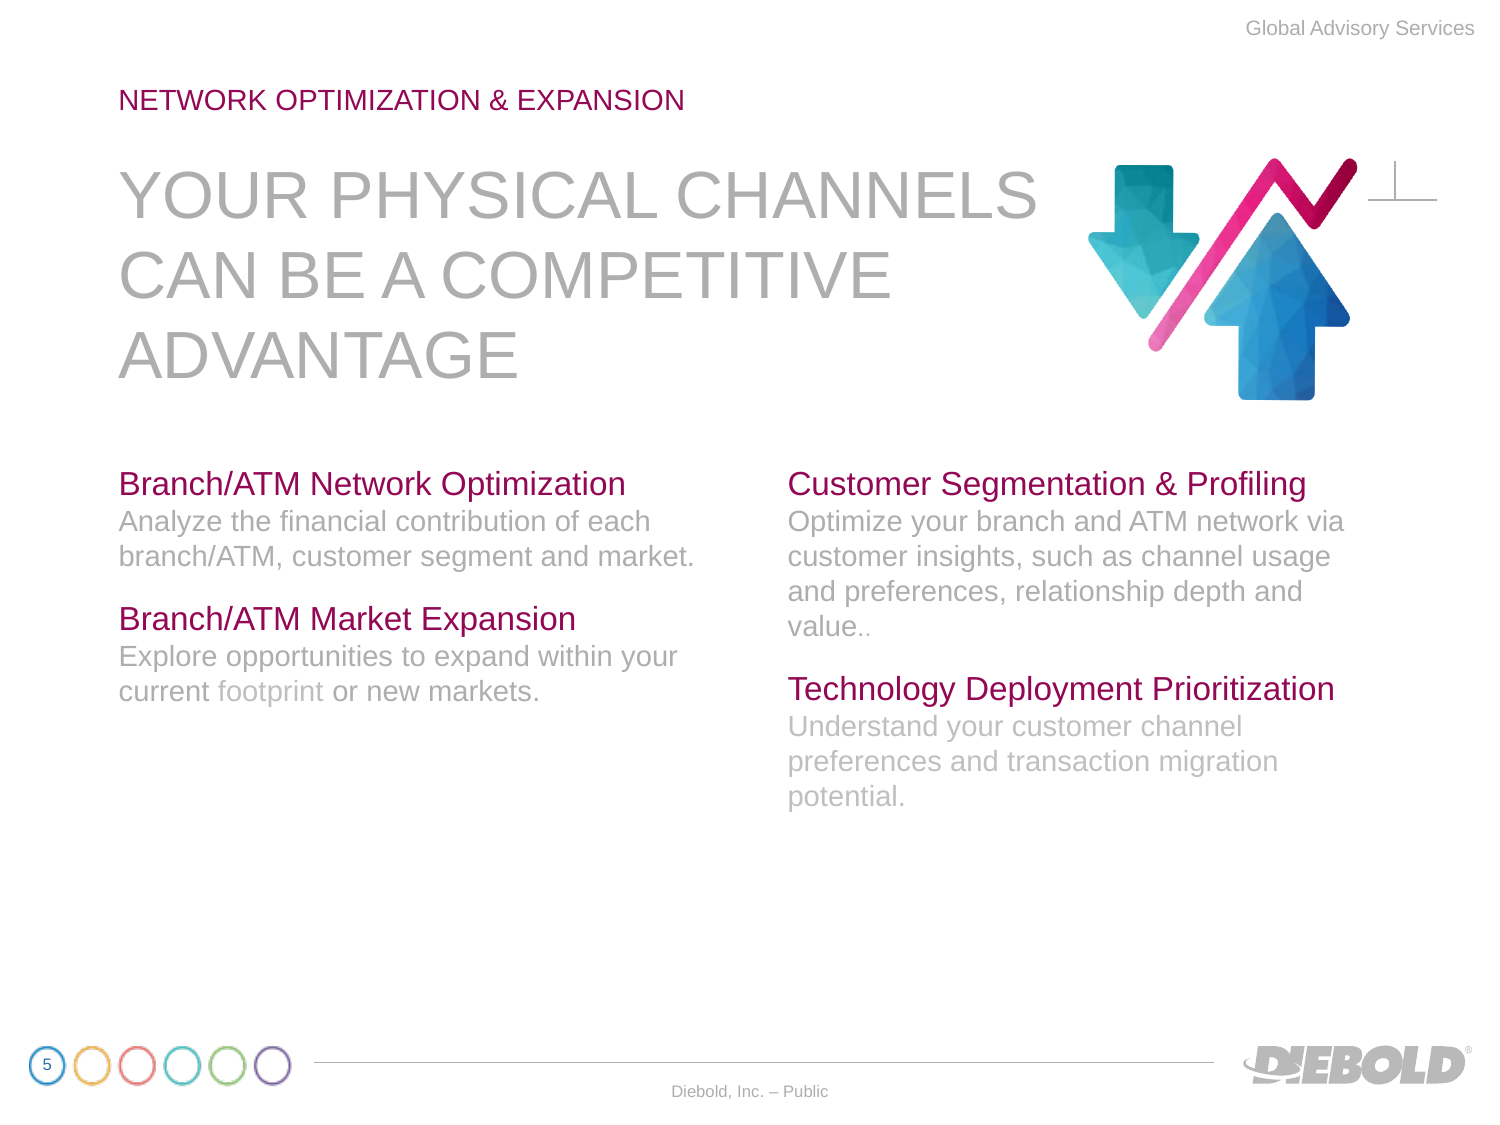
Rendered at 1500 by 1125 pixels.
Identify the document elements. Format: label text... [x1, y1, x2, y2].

text_box Global Advisory Services [1099, 14, 1475, 40]
list Branch/ATM Network Optimization Analyze the financial contribution of each branch/ATM, customer segment and market. Branch/ATM Market Expansion Explore opportunities to expand within your current footprint or new markets. [118, 462, 719, 950]
list Customer Segmentation & Profiling Optimize your branch and ATM network via customer insights, such as channel usage and preferences, relationship depth and value.. Technology Deployment Prioritization Understand your customer channel preferences and transaction migration potential. [787, 462, 1388, 950]
text_box NETWORK OPTIMIZATION & EXPANSION [118, 74, 1274, 146]
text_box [1075, 146, 1389, 426]
text_box YOUR PHYSICAL CHANNELS CAN BE A COMPETITIVE ADVANTAGE [118, 146, 1074, 345]
